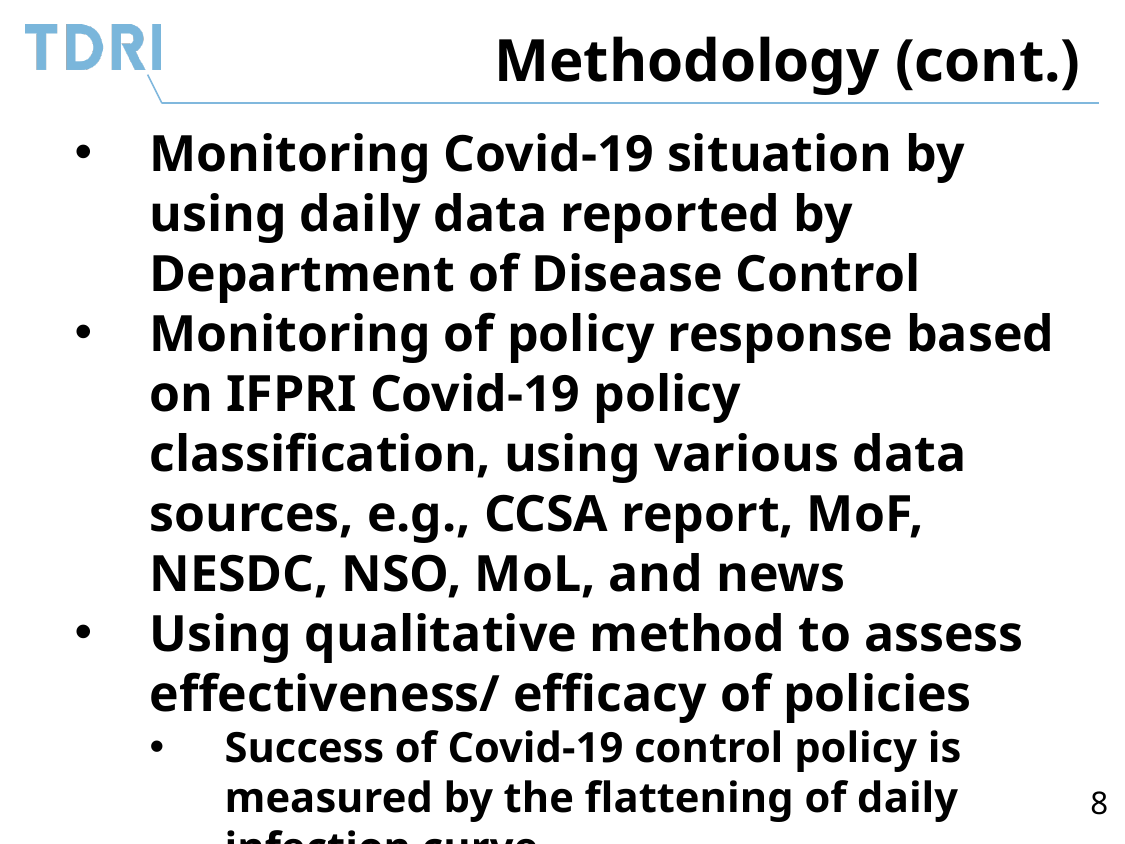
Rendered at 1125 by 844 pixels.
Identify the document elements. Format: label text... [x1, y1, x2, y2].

picture [25, 24, 161, 70]
text_box Monitoring Covid-19 situation by using daily data reported by Department of Disease Control Monitoring of policy response based on IFPRI Covid-19 policy classification, using various data sources, e.g., CCSA report, MoF, NESDC, NSO, MoL, and news Using qualitative method to assess effectiveness/ efficacy of policies Success of Covid-19 control policy is measured by the flattening of daily infection curve Effectiveness of policy measures is evaluated by measuring the degree (percentage) of compliance to the policy measures [59, 113, 1080, 844]
text_box Methodology (cont.) [212, 15, 1096, 101]
slide_number 8 [1080, 782, 1124, 827]
